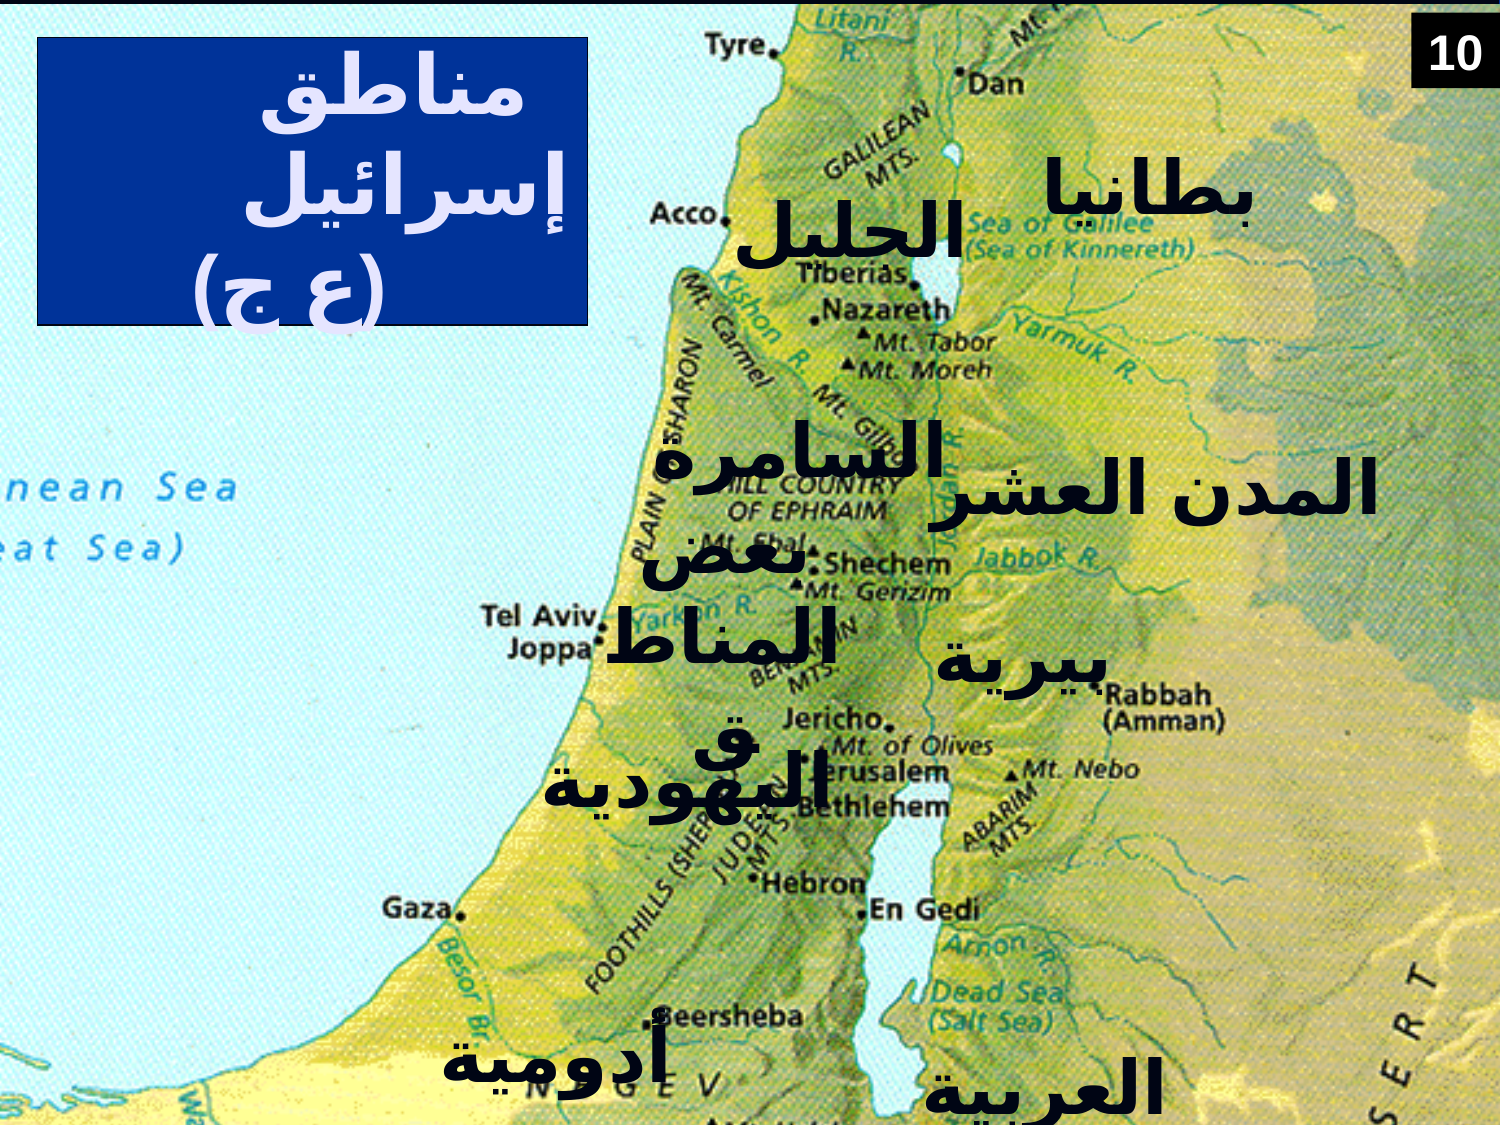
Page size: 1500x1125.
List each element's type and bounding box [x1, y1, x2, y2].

list [0, 4, 1500, 1125]
